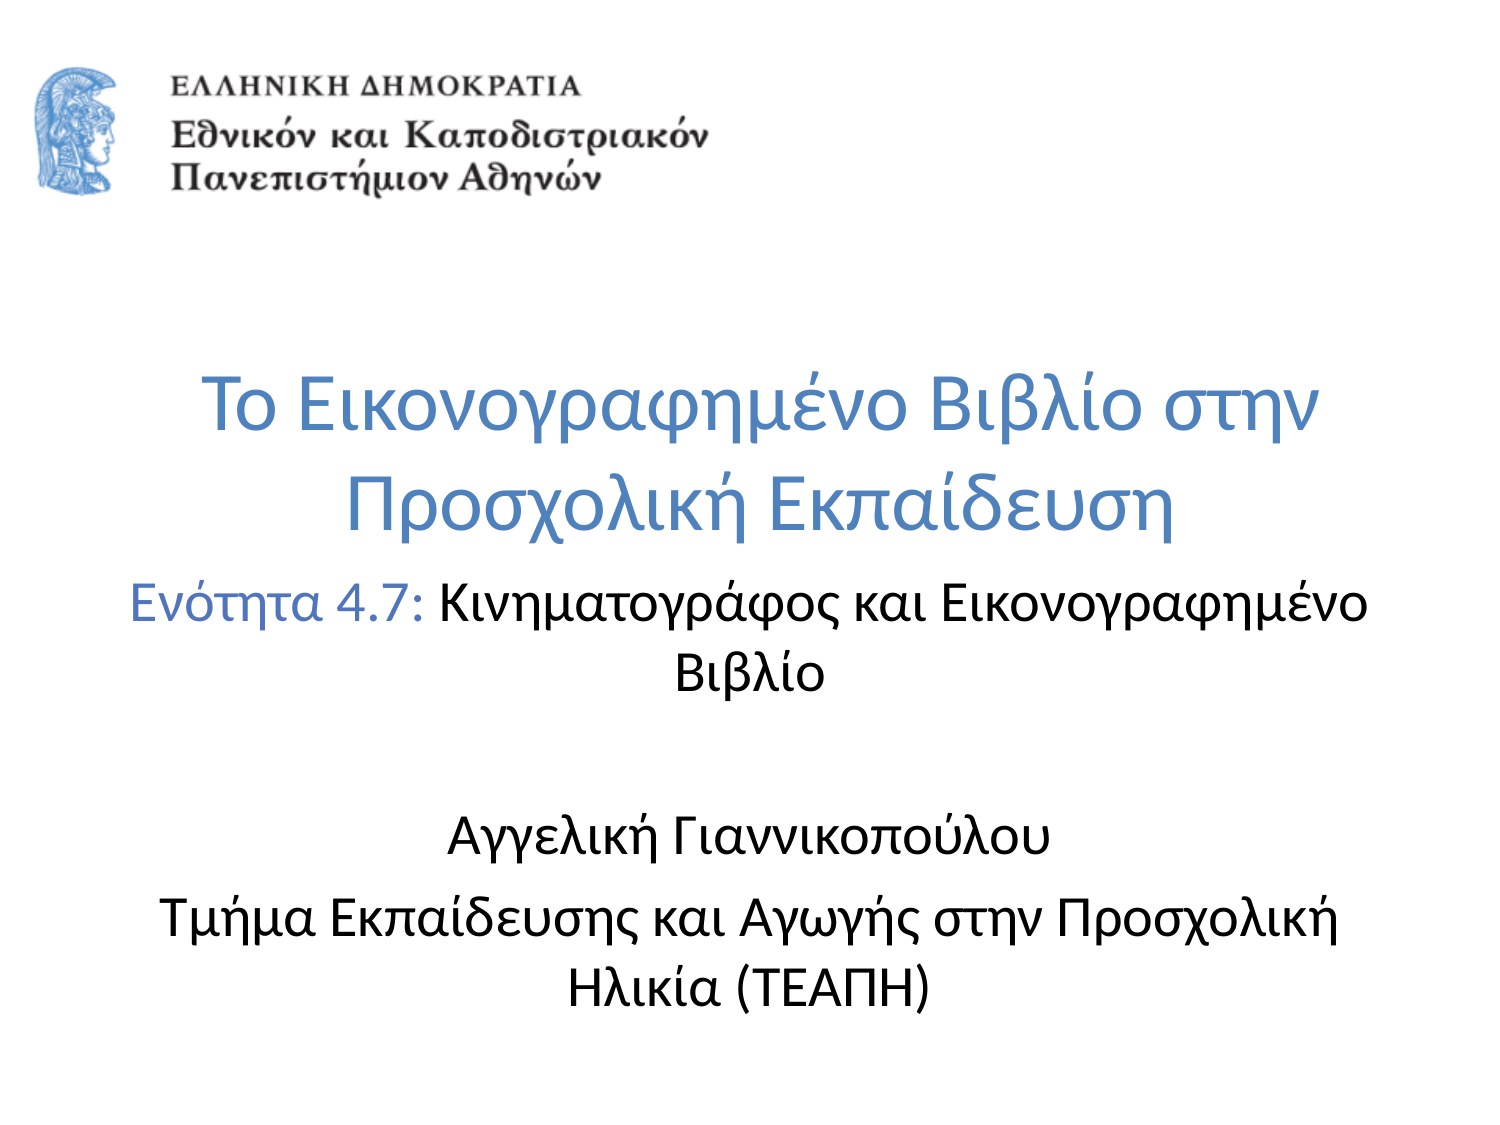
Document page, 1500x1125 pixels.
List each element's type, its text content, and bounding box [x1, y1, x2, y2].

title Το Εικονογραφημένο Βιβλίο στην Προσχολική Εκπαίδευση [123, 326, 1399, 568]
picture [29, 66, 711, 201]
subtitle Ενότητα 4.7: Κινηματογράφος και Εικονογραφημένο Βιβλίο Αγγελική Γιαννικοπούλου Τμήμα Εκπαίδευσης και Αγωγής στην Προσχολική Ηλικία (ΤΕΑΠΗ) [112, 555, 1388, 843]
